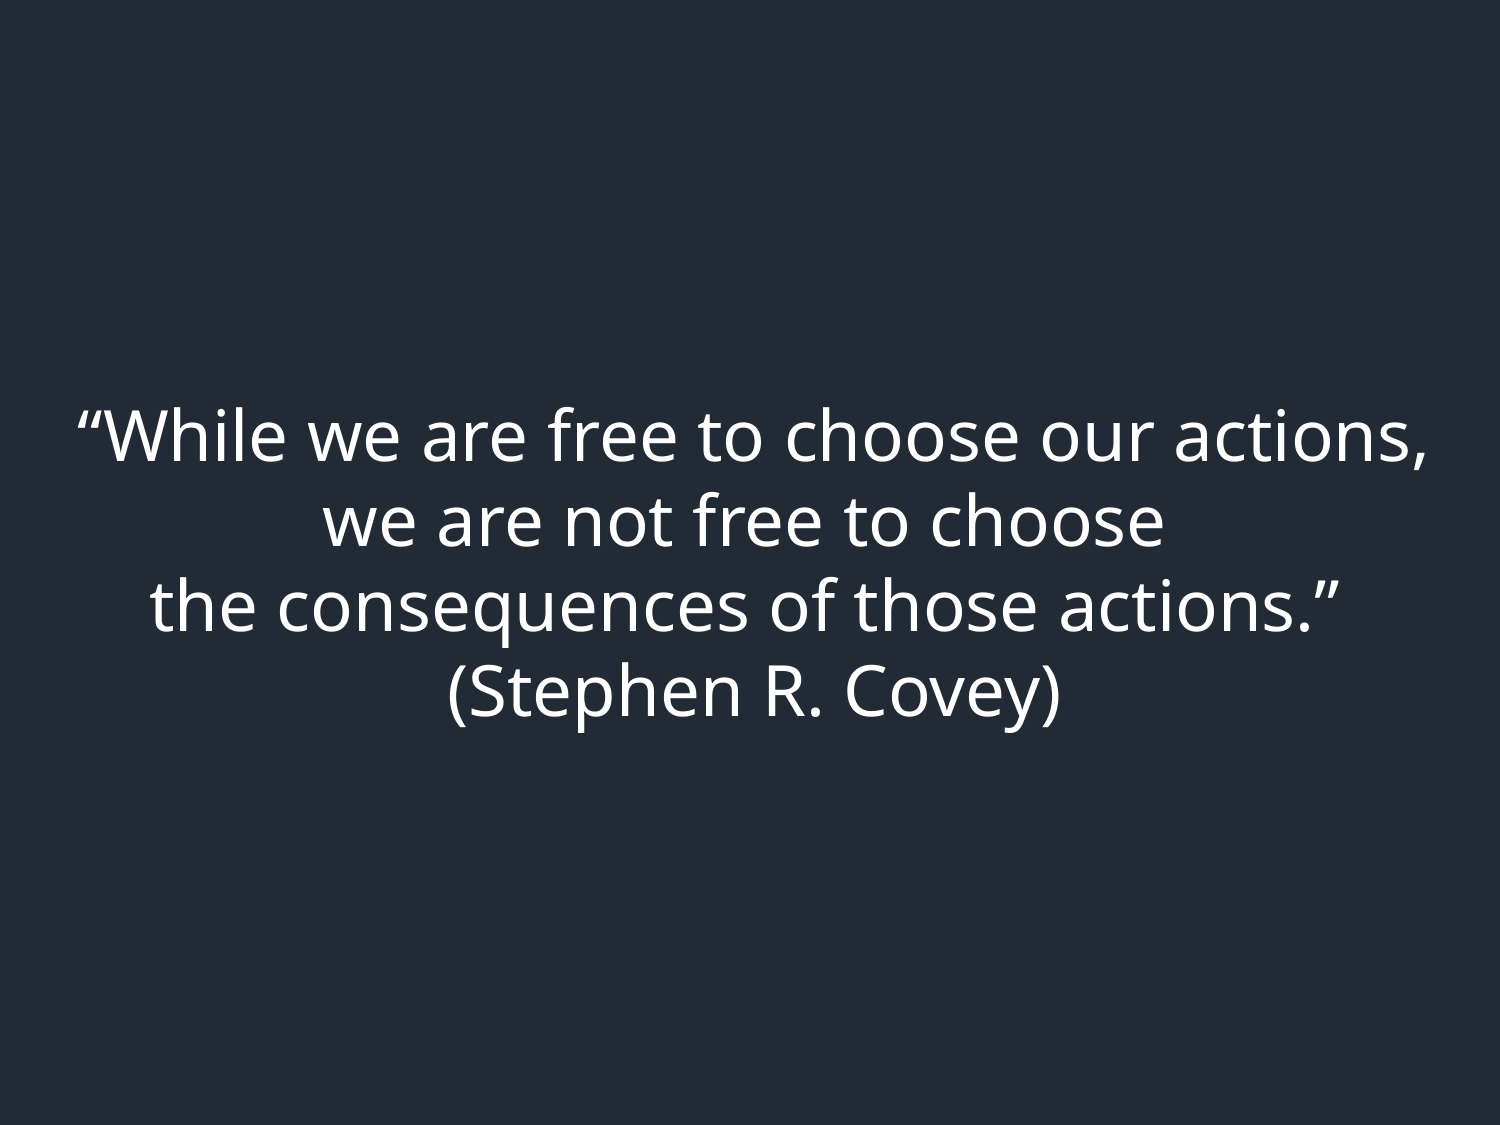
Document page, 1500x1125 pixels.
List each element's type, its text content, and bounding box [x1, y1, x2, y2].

text_box “While we are free to choose our actions, we are not free to choose the consequences of those actions.” (Stephen R. Covey) [62, 383, 1447, 738]
